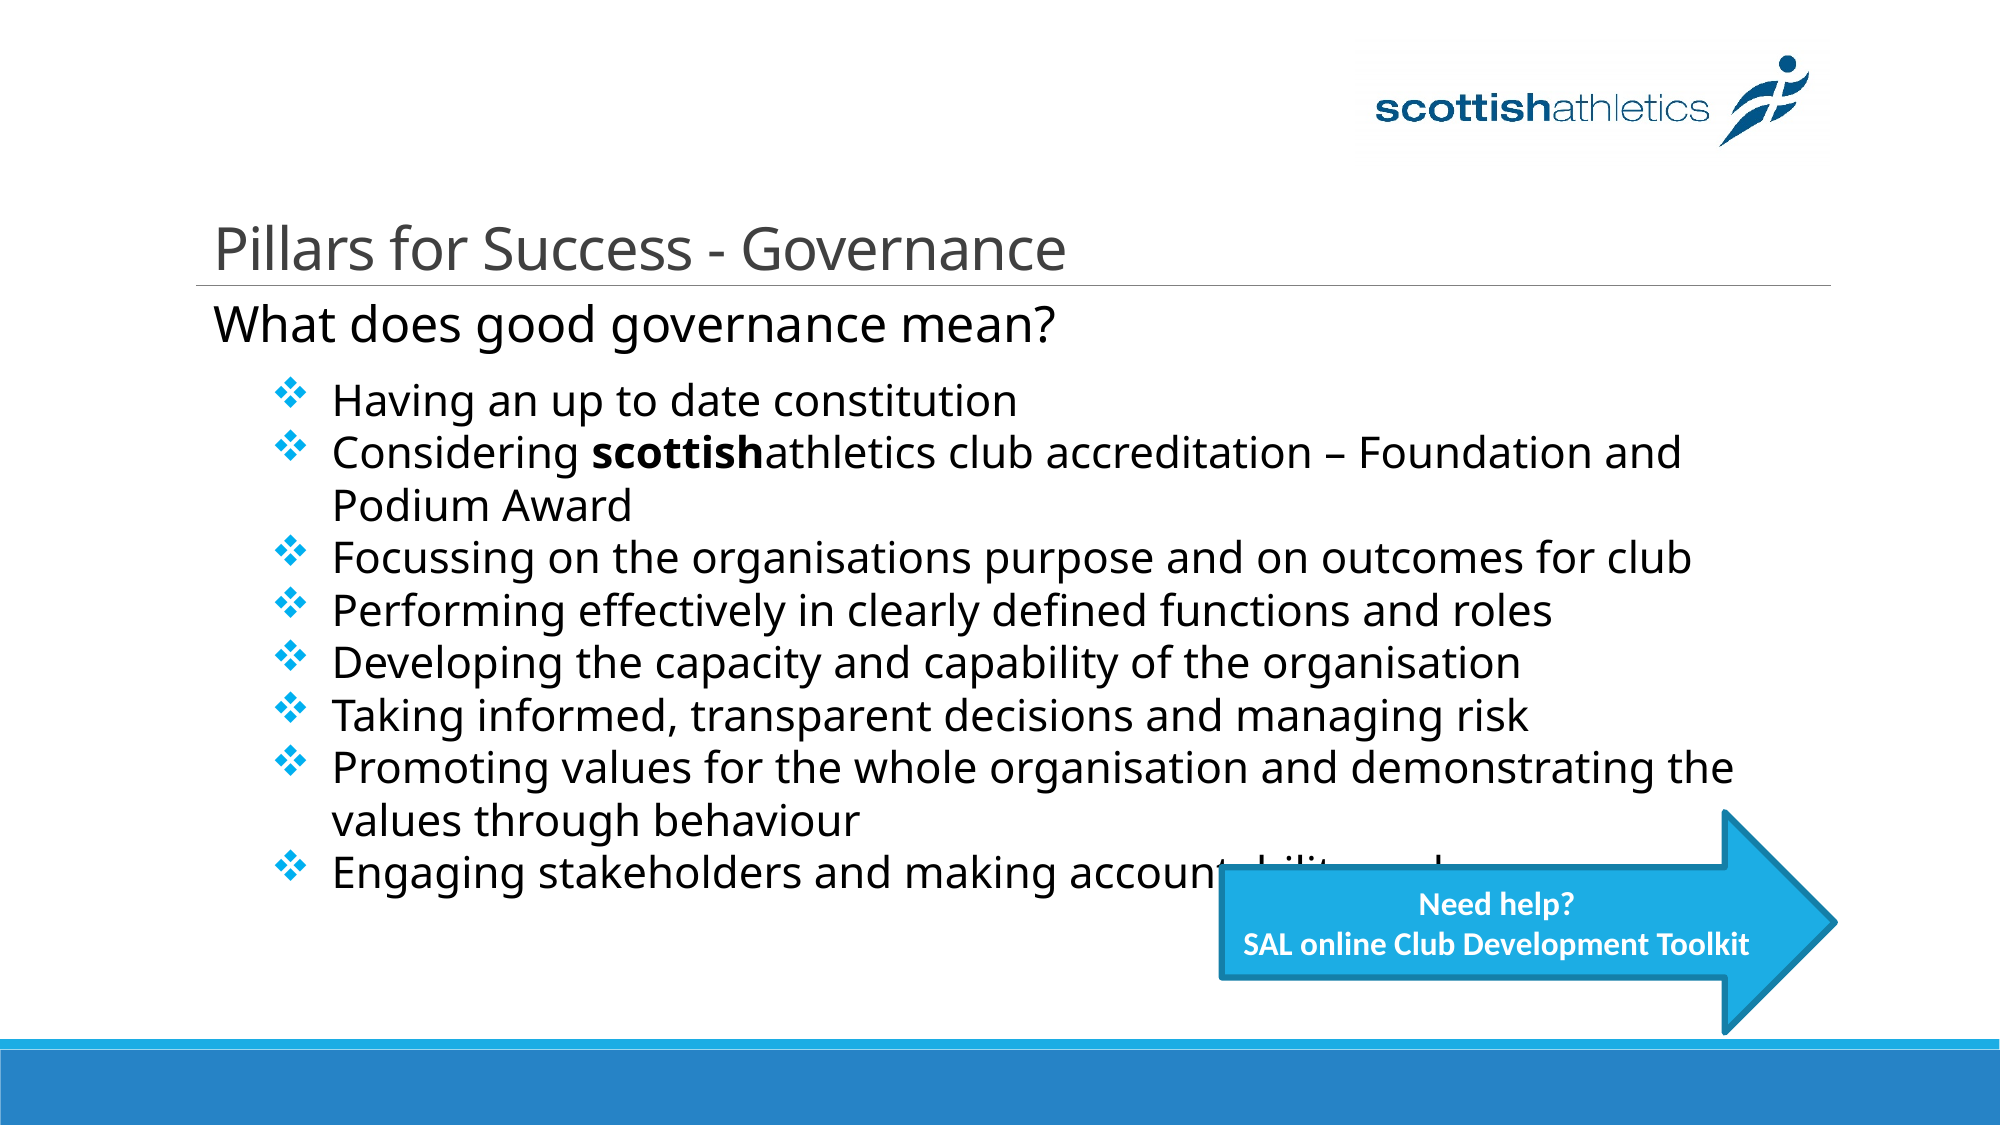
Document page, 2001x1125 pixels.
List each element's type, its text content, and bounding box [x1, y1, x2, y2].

text_box Need help? SAL online Club Development Toolkit [1220, 810, 1836, 1034]
picture [1354, 35, 1830, 167]
text_box What does good governance mean? Having an up to date constitution Considering scottishathletics club accreditation – Foundation and Podium Award Focussing on the organisations purpose and on outcomes for club Performing effectively in clearly defined functions and roles Developing the capacity and capability of the organisation Taking informed, transparent decisions and managing risk Promoting values for the whole organisation and demonstrating the values through behaviour Engaging stakeholders and making accountability real [198, 285, 1835, 905]
title Pillars for Success - Governance [198, 152, 1835, 285]
